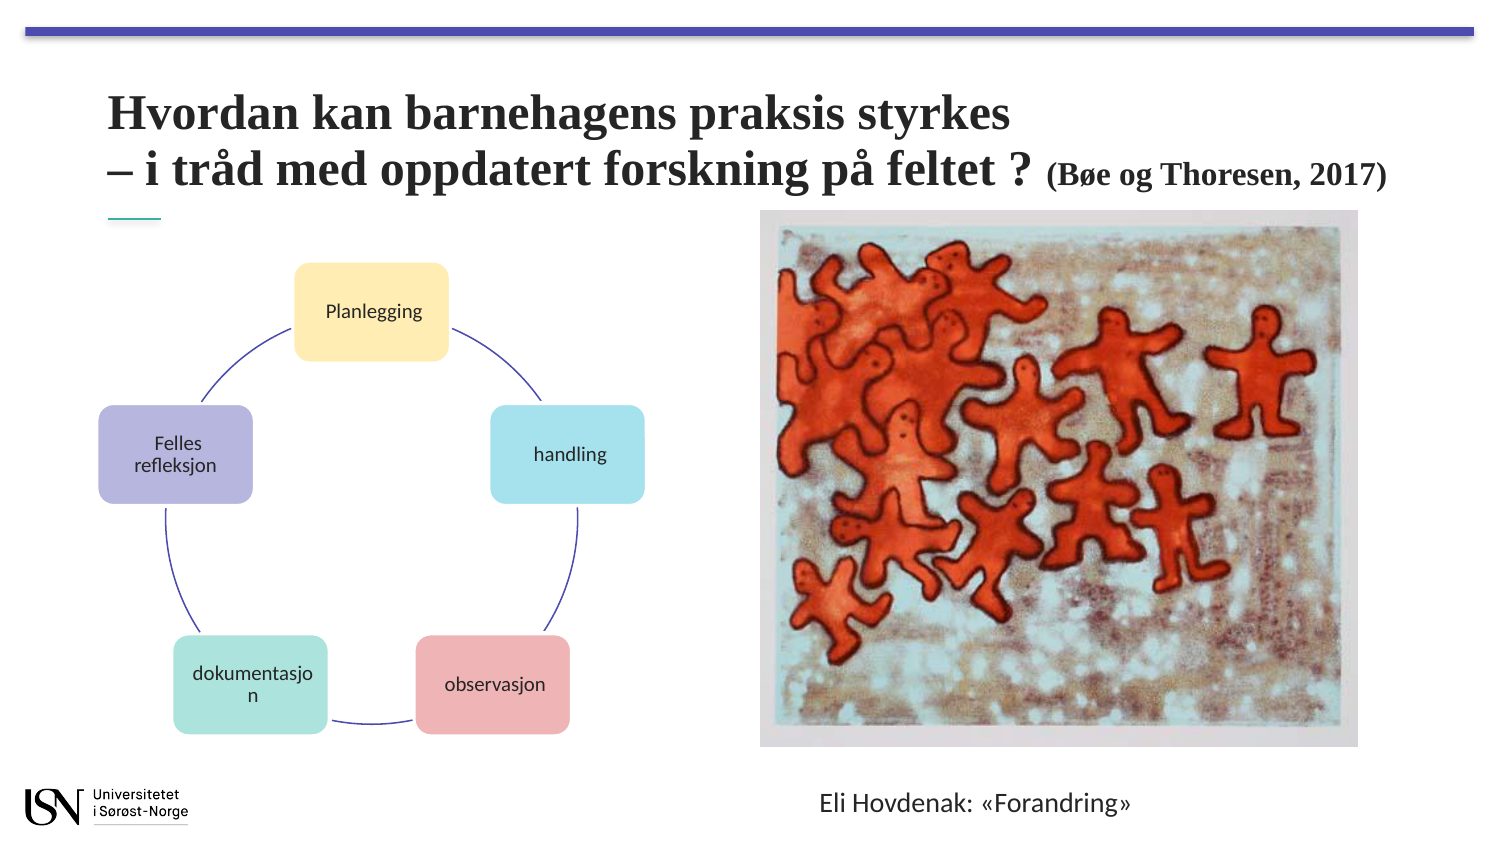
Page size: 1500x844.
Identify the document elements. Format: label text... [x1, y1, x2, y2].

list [760, 210, 1359, 747]
title Hvordan kan barnehagens praksis styrkes – i tråd med oppdatert forskning på feltet ? (Bøe og Thoresen, 2017) [107, 70, 1414, 211]
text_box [96, 210, 648, 794]
text_box Eli Hovdenak: «Forandring» [785, 776, 1358, 826]
picture [3, 766, 210, 844]
